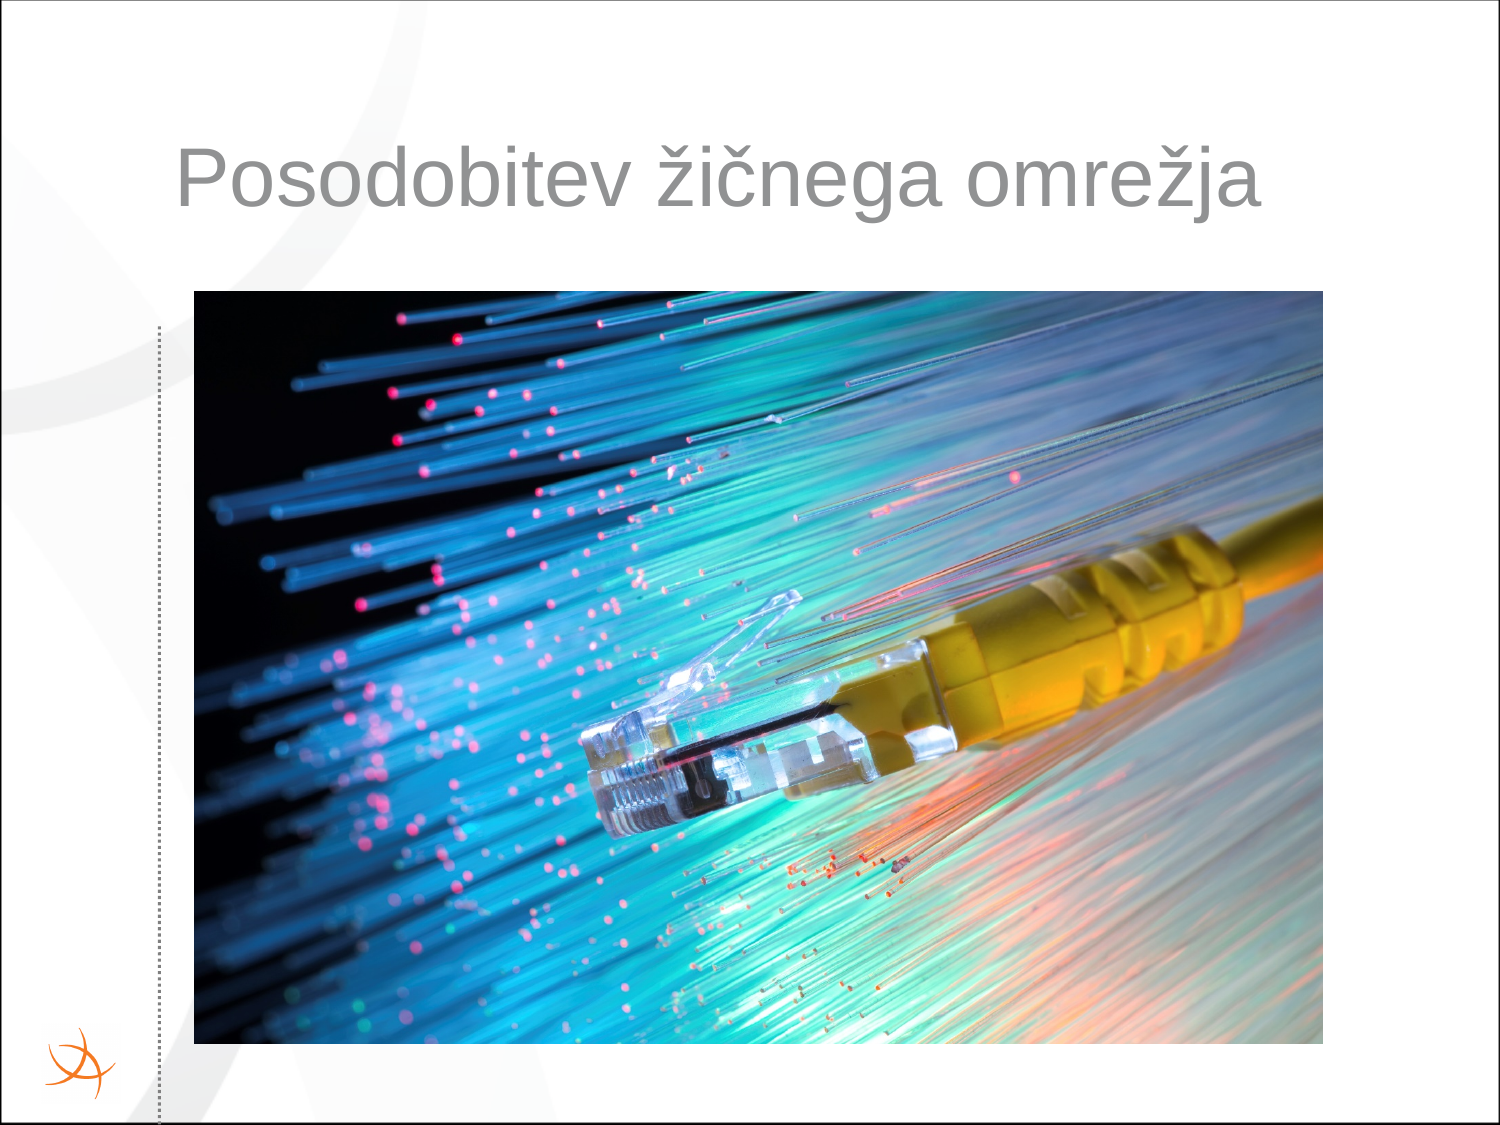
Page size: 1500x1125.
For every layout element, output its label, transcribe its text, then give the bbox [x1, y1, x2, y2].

picture [0, 0, 1500, 1125]
title Posodobitev žičnega omrežja [159, 79, 1451, 268]
